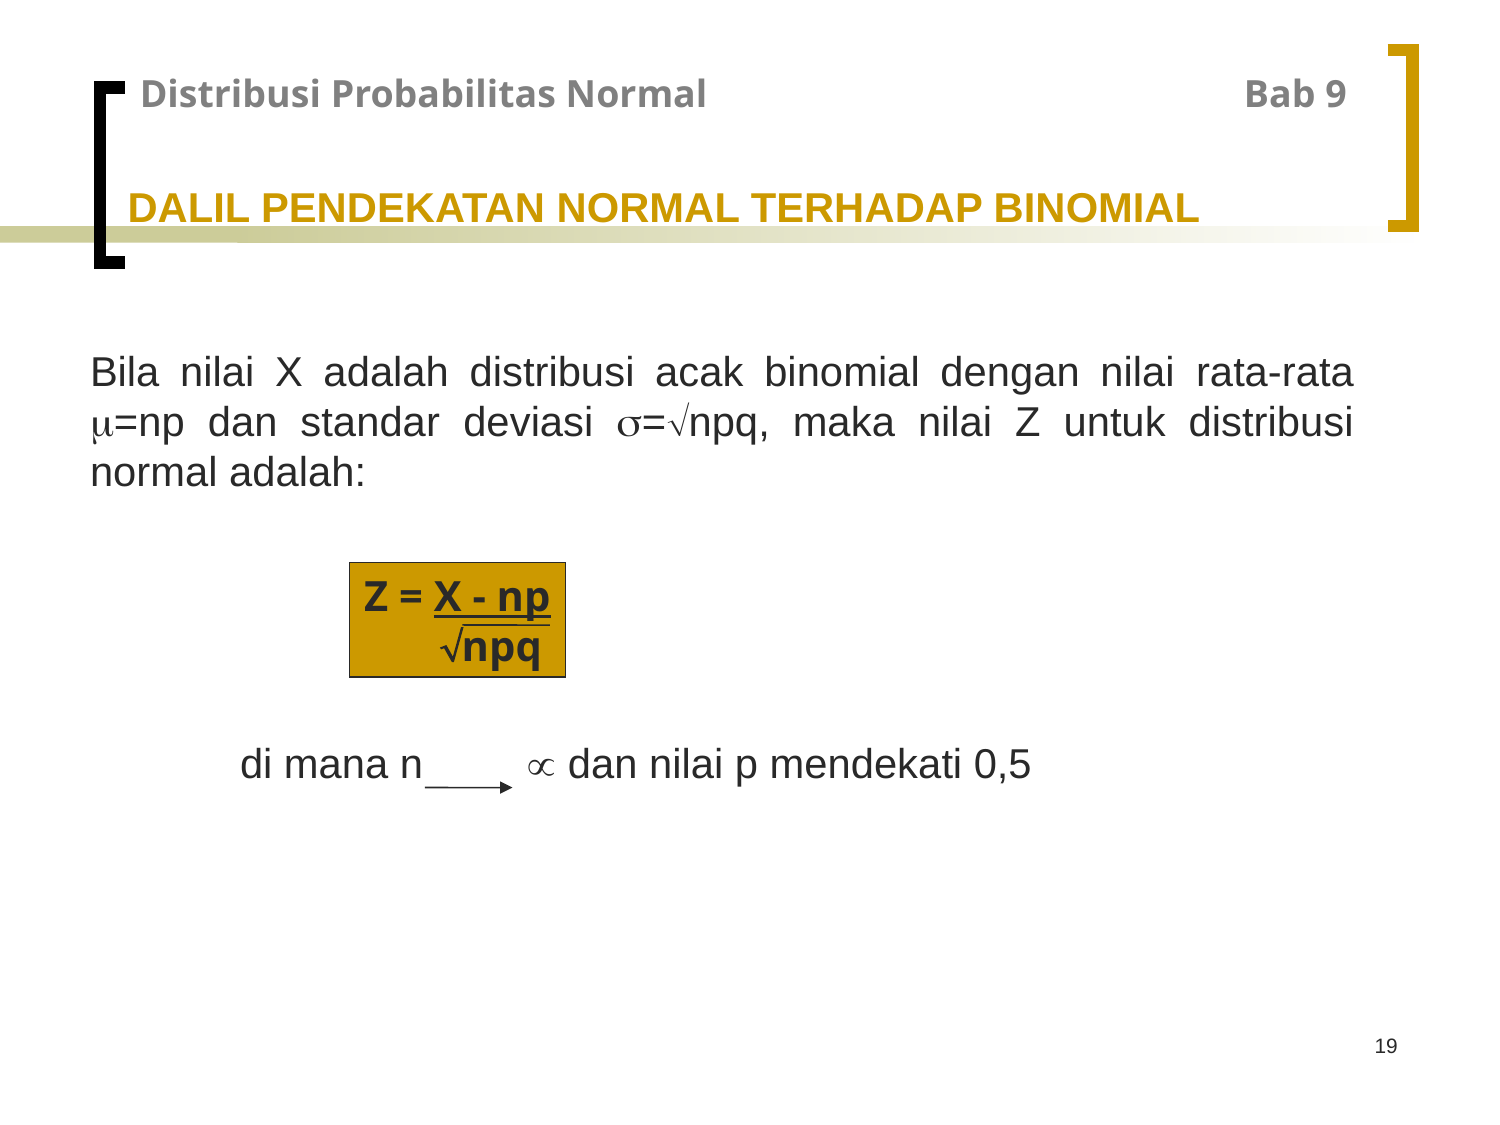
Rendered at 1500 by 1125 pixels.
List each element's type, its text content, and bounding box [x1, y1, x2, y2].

list Bila nilai X adalah distribusi acak binomial dengan nilai rata-rata =np dan standar deviasi =npq, maka nilai Z untuk distribusi normal adalah: di mana n  dan nilai p mendekati 0,5 [74, 337, 1370, 1013]
text_box [424, 781, 513, 794]
title DALIL PENDEKATAN NORMAL TERHADAP BINOMIAL [112, 137, 1392, 239]
text_box Distribusi Probabilitas Normal Bab 9 [124, 62, 1413, 123]
slide_number 19 [1099, 1024, 1413, 1101]
text_box Z = X - np npq [349, 562, 566, 678]
